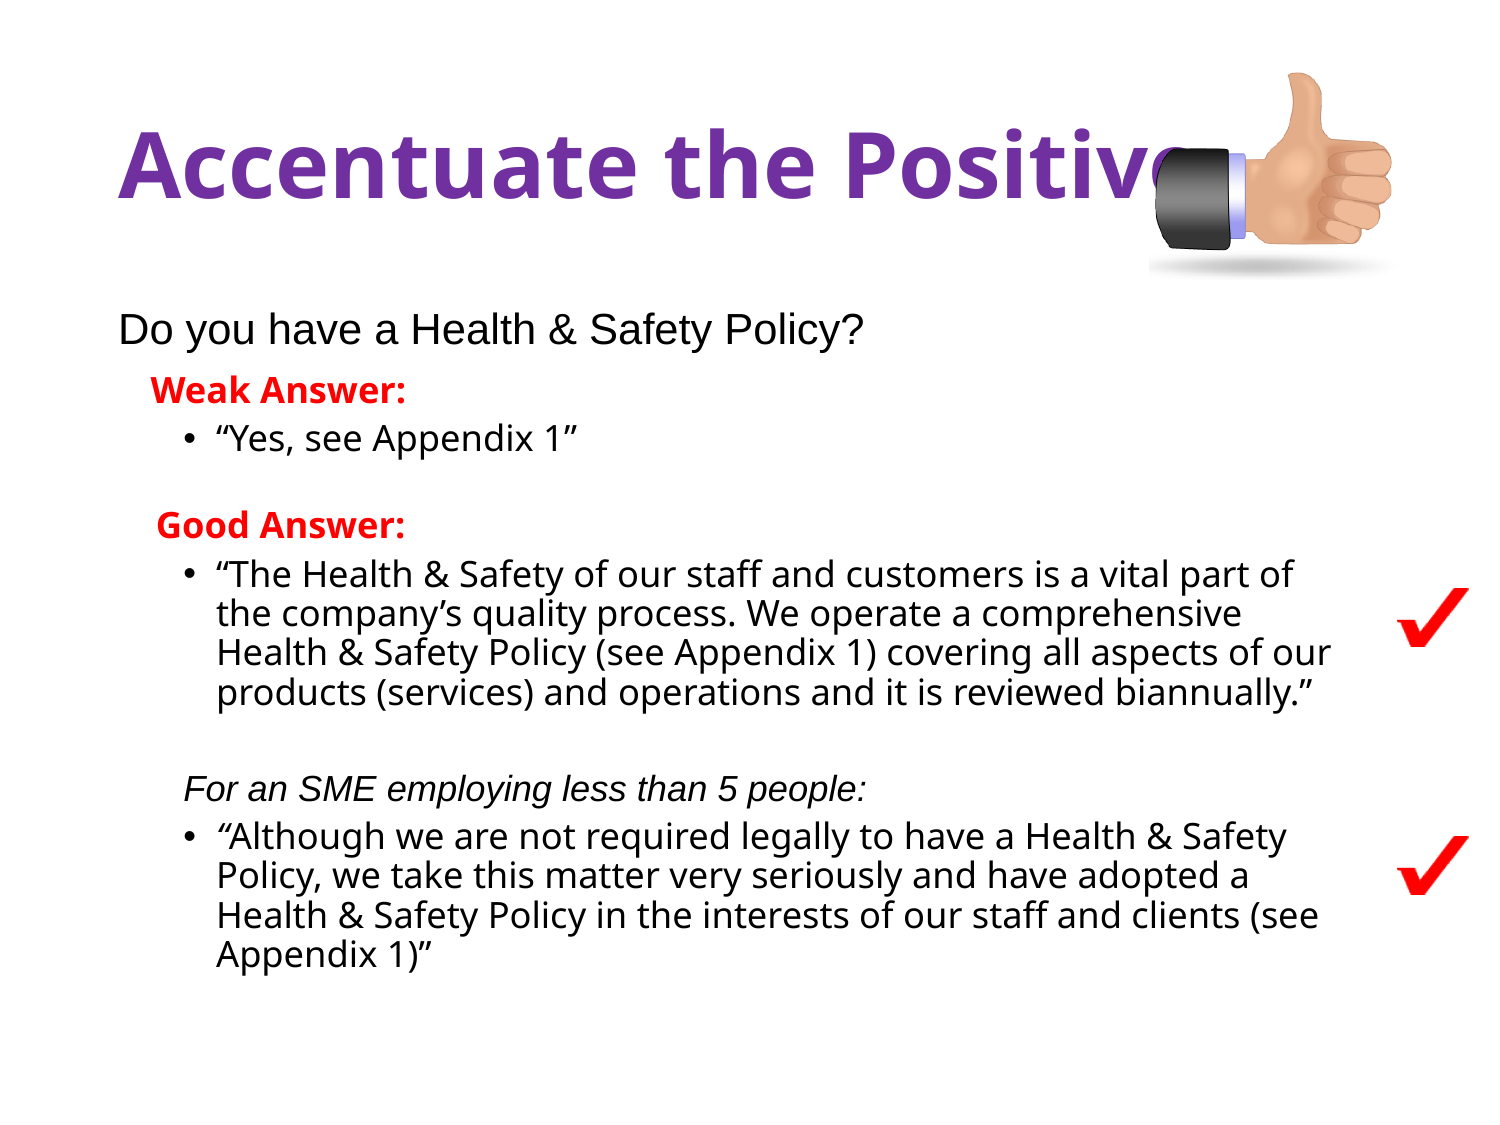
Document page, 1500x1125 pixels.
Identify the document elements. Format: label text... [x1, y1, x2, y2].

title Accentuate the Positive [103, 59, 1149, 278]
list Do you have a Health & Safety Policy? Weak Answer: “Yes, see Appendix 1” Good Answer: “The Health & Safety of our staff and customers is a vital part of the company’s quality process. We operate a comprehensive Health & Safety Policy (see Appendix 1) covering all aspects of our products (services) and operations and it is reviewed biannually.” For an SME employing less than 5 people: “Although we are not required legally to have a Health & Safety Policy, we take this matter very seriously and have adopted a Health & Safety Policy in the interests of our staff and clients (see Appendix 1)” [103, 299, 1362, 1014]
picture [1397, 836, 1469, 895]
picture [1149, 54, 1398, 280]
picture [1397, 588, 1469, 647]
